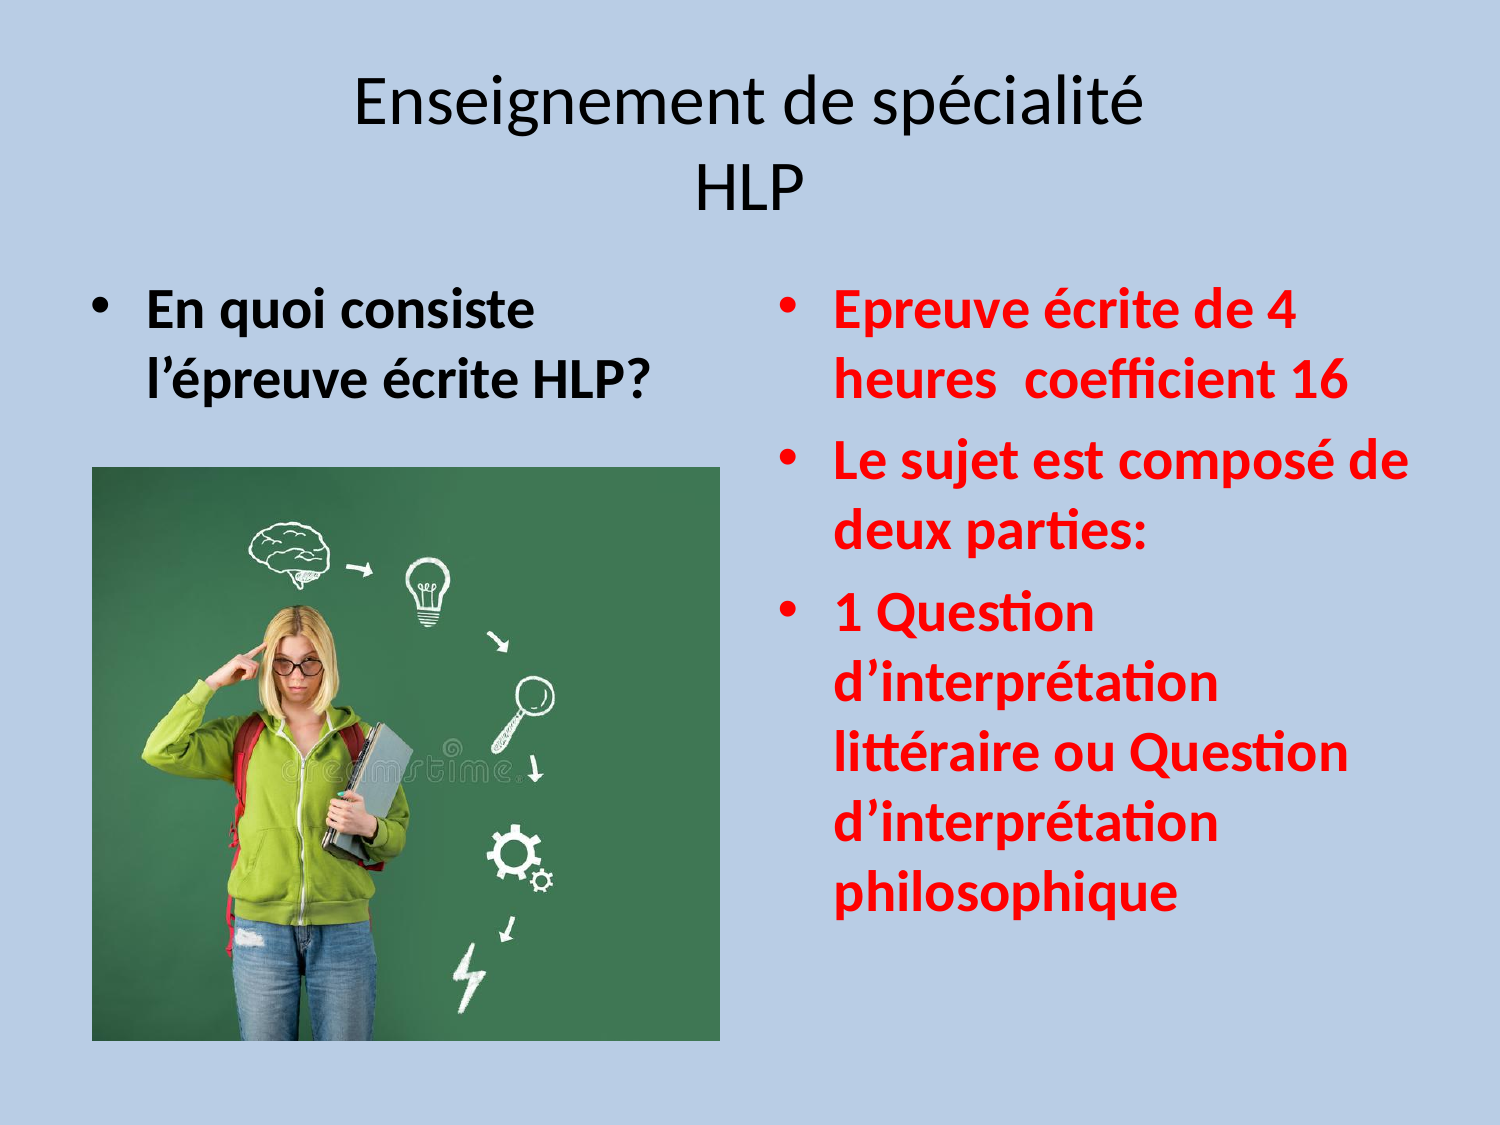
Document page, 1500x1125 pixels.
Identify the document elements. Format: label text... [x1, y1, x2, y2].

list Epreuve écrite de 4 heures coefficient 16 Le sujet est composé de deux parties: 1 Question d’interprétation littéraire ou Question d’interprétation philosophique [762, 262, 1425, 1005]
title Enseignement de spécialité HLP [75, 45, 1425, 233]
picture [92, 467, 721, 1041]
list En quoi consiste l’épreuve écrite HLP? [75, 262, 738, 1005]
